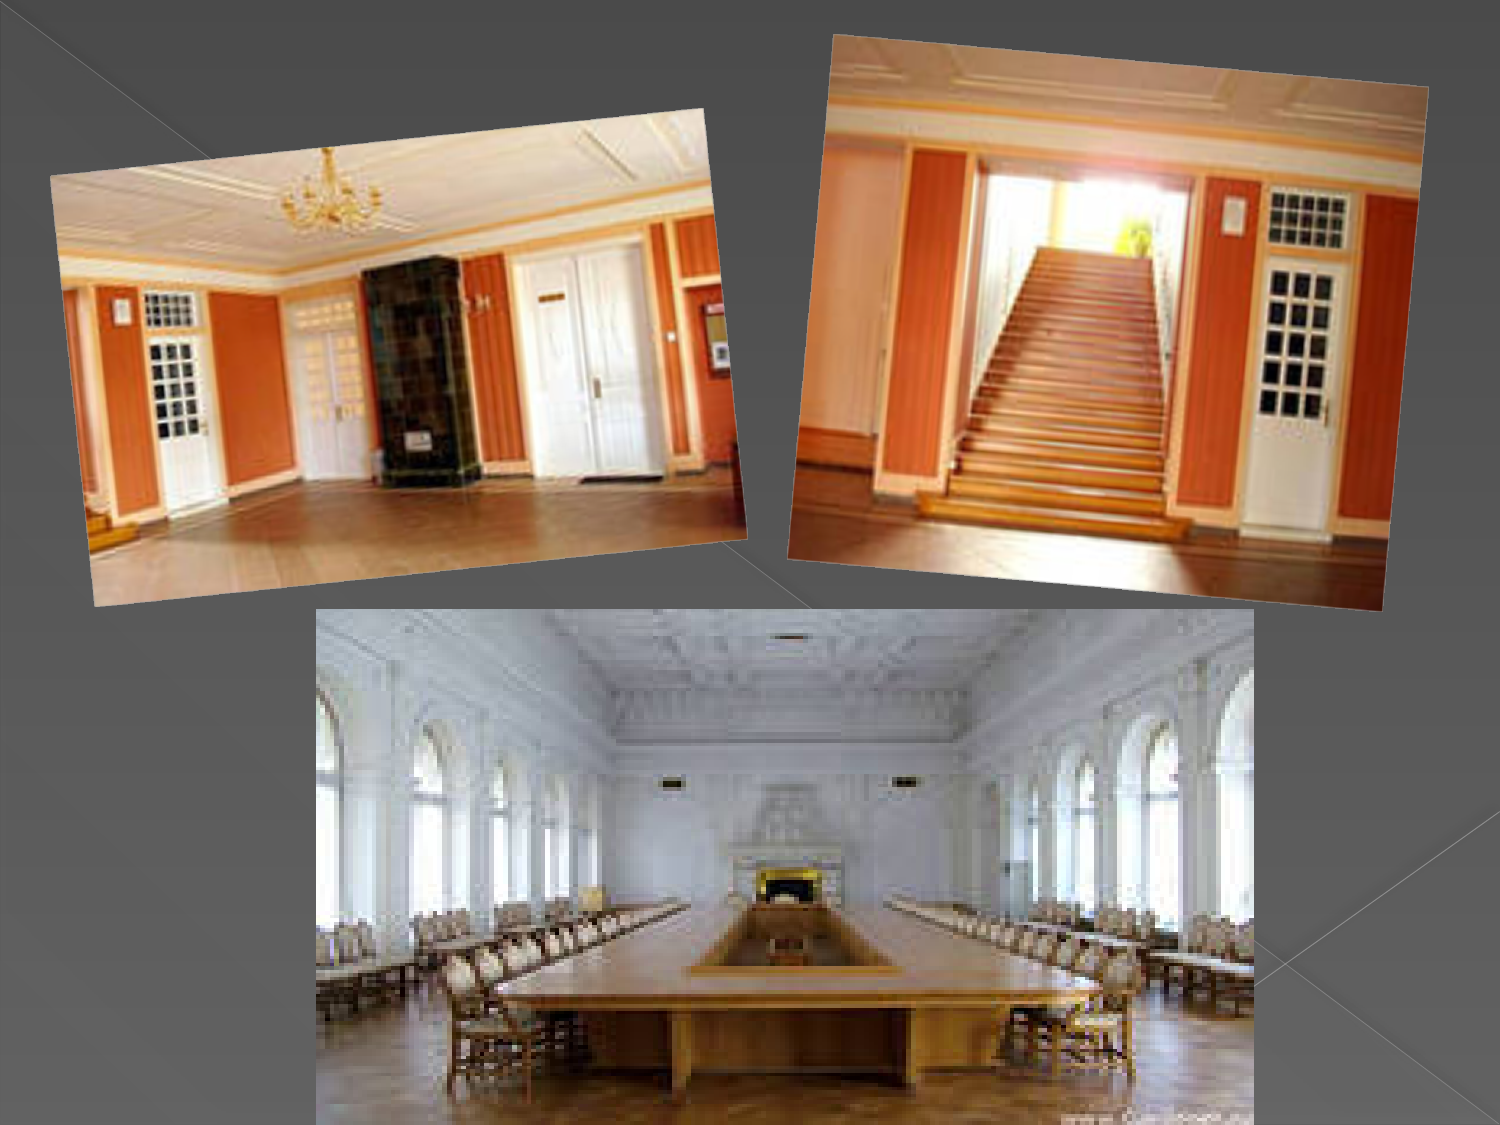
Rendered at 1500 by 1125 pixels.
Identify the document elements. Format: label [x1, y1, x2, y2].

picture [316, 609, 1255, 1125]
picture [788, 35, 1428, 611]
picture [51, 109, 747, 606]
